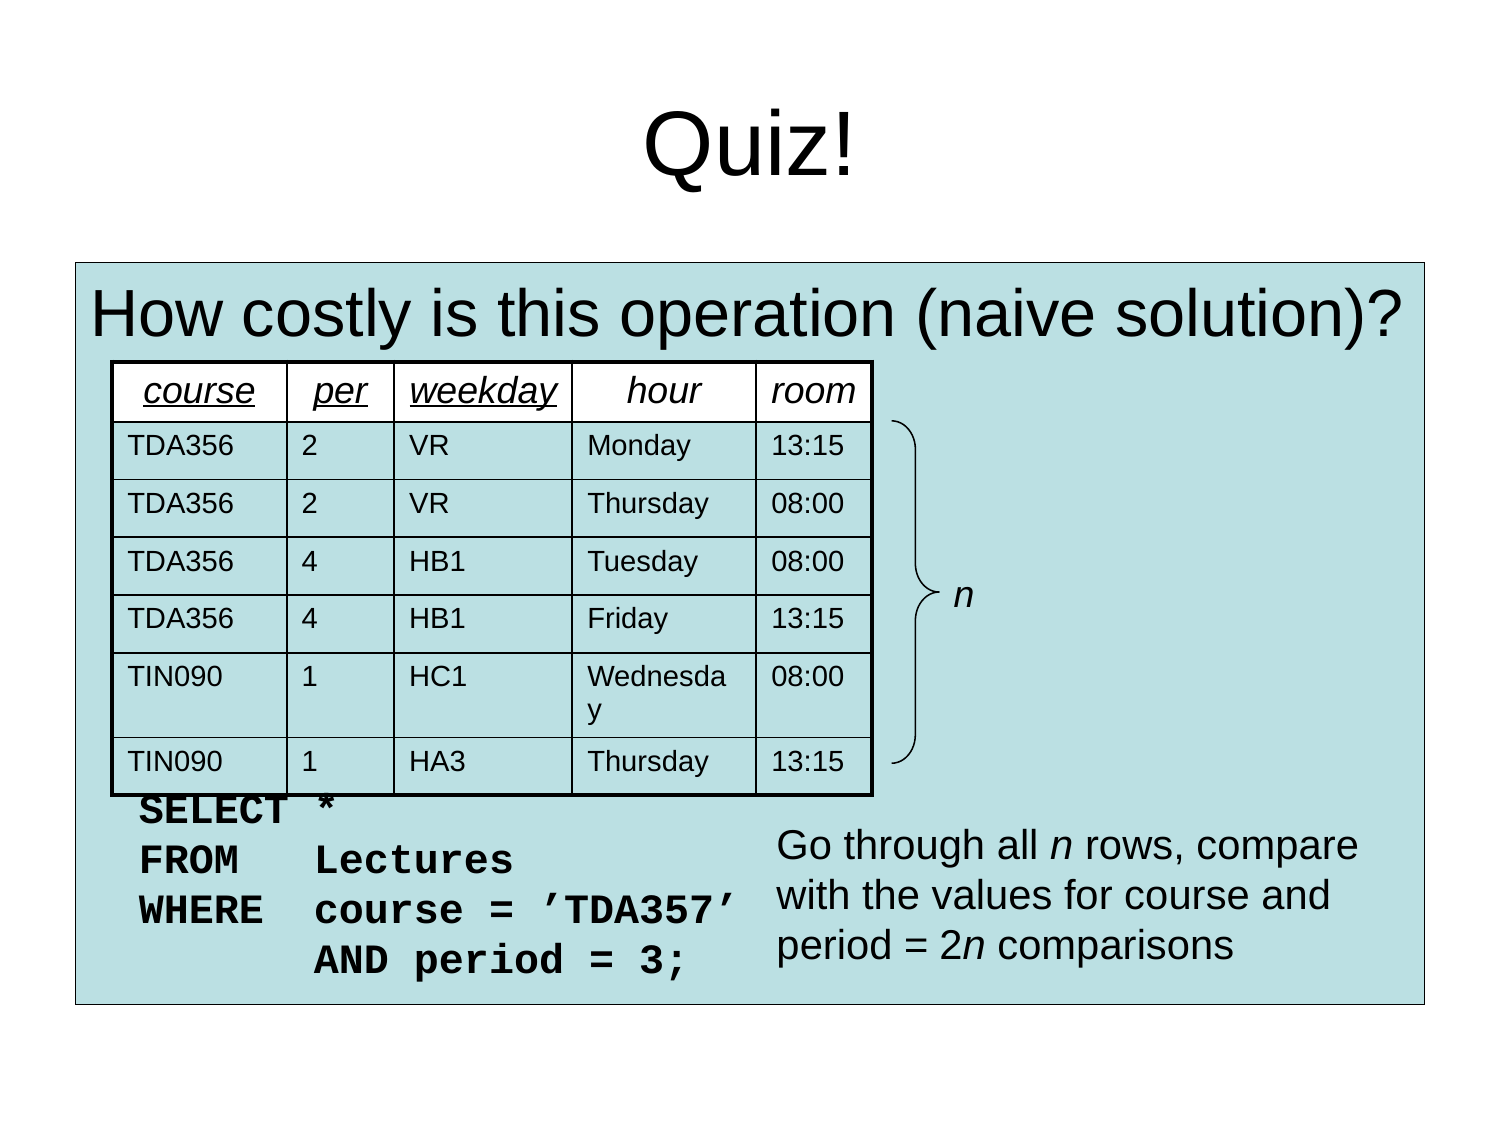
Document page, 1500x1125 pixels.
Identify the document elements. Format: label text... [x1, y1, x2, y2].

table_cell 2 [288, 480, 393, 536]
table_cell TDA356 [114, 596, 286, 652]
table_cell 08:00 [757, 538, 870, 594]
table_cell 08:00 [757, 480, 870, 536]
text_box [891, 420, 939, 764]
table_cell 4 [288, 538, 393, 594]
table_cell TDA356 [114, 480, 286, 536]
table_header per [288, 364, 393, 421]
table_cell 1 [288, 654, 393, 737]
table_header room [757, 364, 870, 421]
table_cell Monday [573, 423, 755, 479]
table_cell 13:15 [757, 423, 870, 479]
table_cell 4 [288, 596, 393, 652]
table_cell Friday [573, 596, 755, 652]
table_cell TDA356 [114, 538, 286, 594]
text_box SELECT * FROM Lectures WHERE course = ’TDA357’ AND period = 3; [123, 797, 809, 990]
table_cell TDA356 [114, 423, 286, 479]
title Quiz! [75, 45, 1425, 233]
table_cell VR [395, 423, 571, 479]
table_cell 13:15 [757, 596, 870, 652]
table_cell HB1 [395, 538, 571, 594]
text_box n [939, 562, 999, 623]
table_cell Tuesday [573, 538, 755, 594]
table_cell TIN090 [114, 738, 286, 793]
table_cell HB1 [395, 596, 571, 652]
table_cell 13:15 [757, 738, 870, 793]
table_cell Wednesday [573, 654, 755, 737]
table_header weekday [395, 364, 571, 421]
list How costly is this operation (naive solution)? [75, 262, 1425, 1005]
table_cell 1 [288, 738, 393, 793]
table_cell 08:00 [757, 654, 870, 737]
text_box Go through all n rows, compare with the values for course and period = 2n comparisons [761, 810, 1376, 976]
table_cell HC1 [395, 654, 571, 737]
table_cell Thursday [573, 738, 755, 793]
table_cell VR [395, 480, 571, 536]
table_header hour [573, 364, 755, 421]
table_cell HA3 [395, 738, 571, 793]
table_cell 2 [288, 423, 393, 479]
table_cell TIN090 [114, 654, 286, 737]
table_header course [114, 364, 286, 421]
table_cell Thursday [573, 480, 755, 536]
